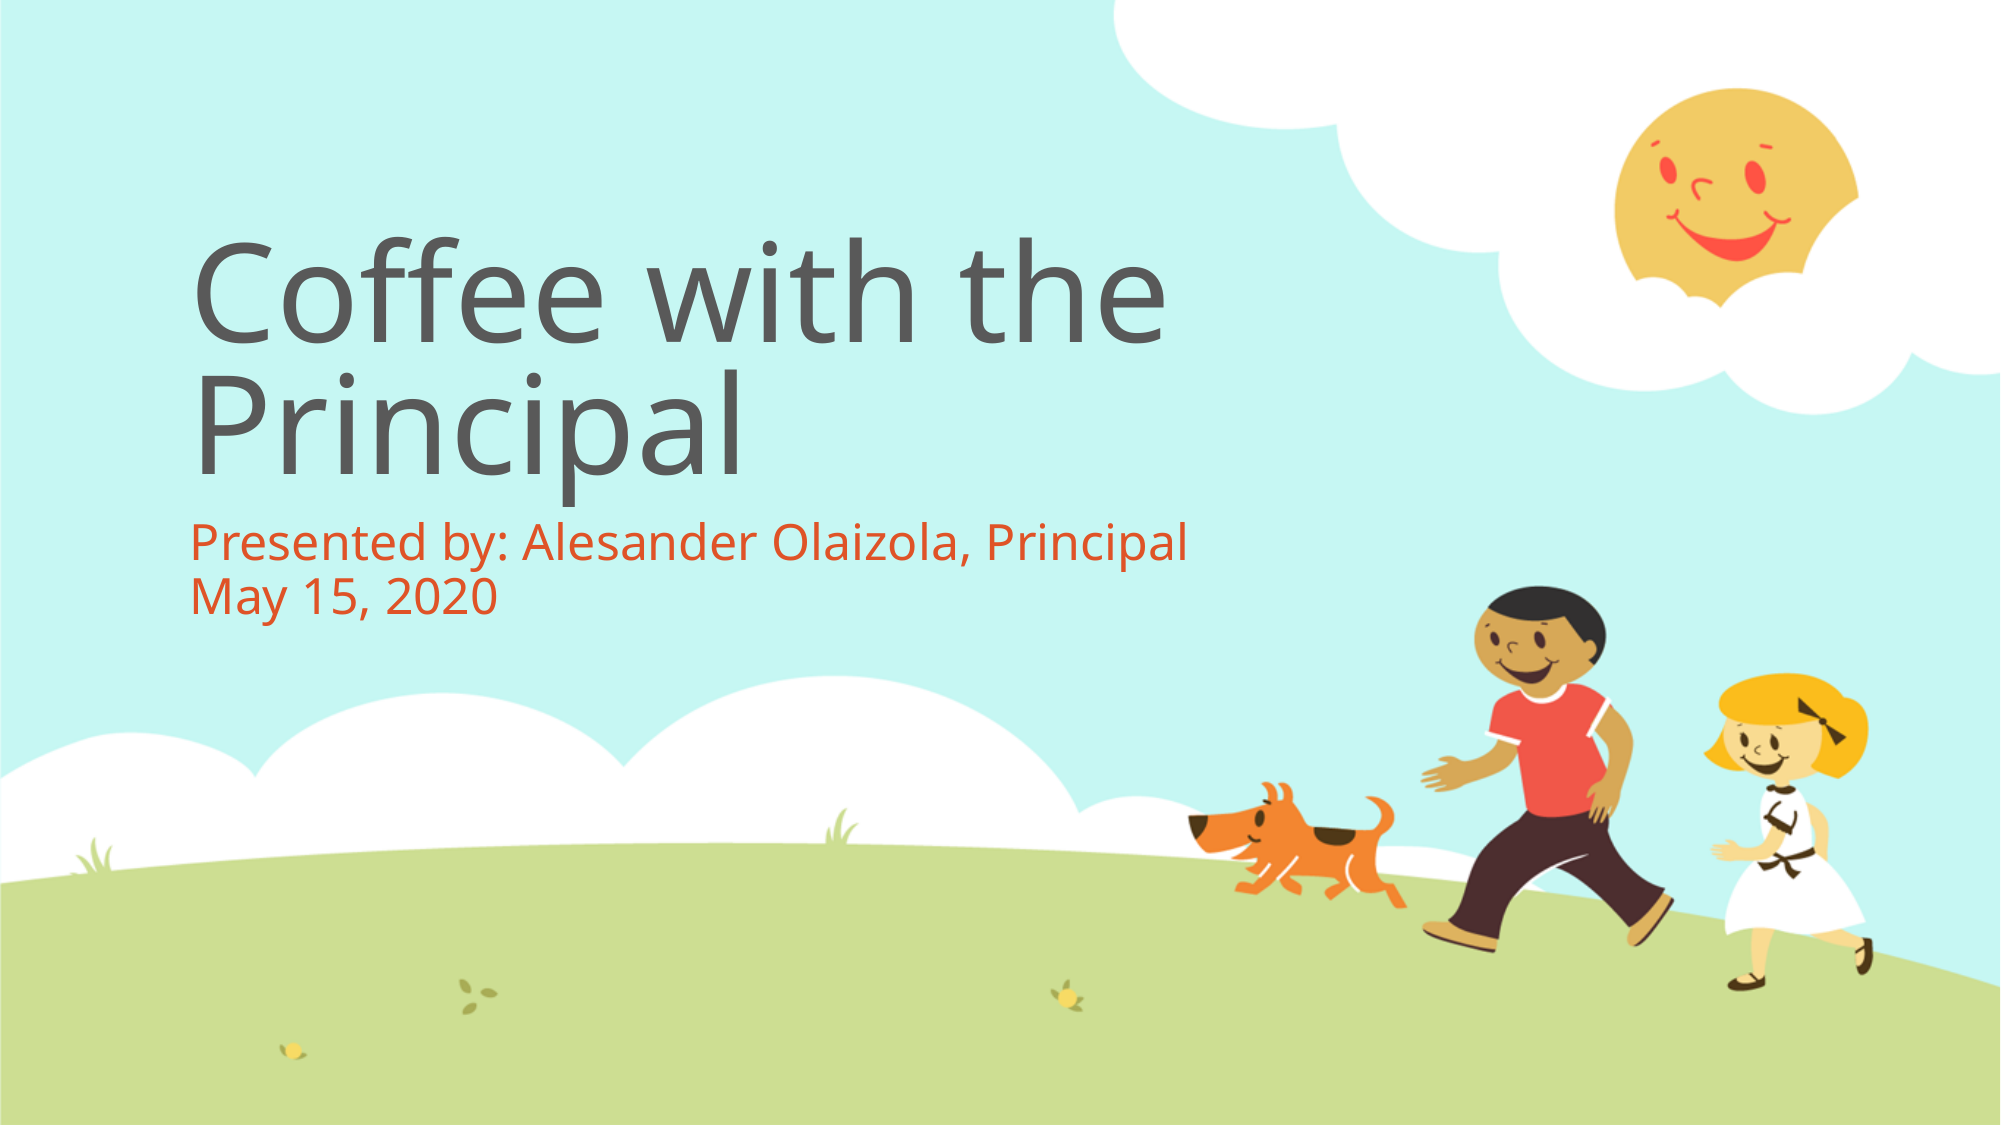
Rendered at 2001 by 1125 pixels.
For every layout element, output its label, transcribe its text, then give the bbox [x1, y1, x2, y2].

title Coffee with the Principal [174, 50, 1338, 509]
picture [0, 0, 2001, 1125]
subtitle Presented by: Alesander Olaizola, Principal May 15, 2020 [174, 510, 1338, 648]
